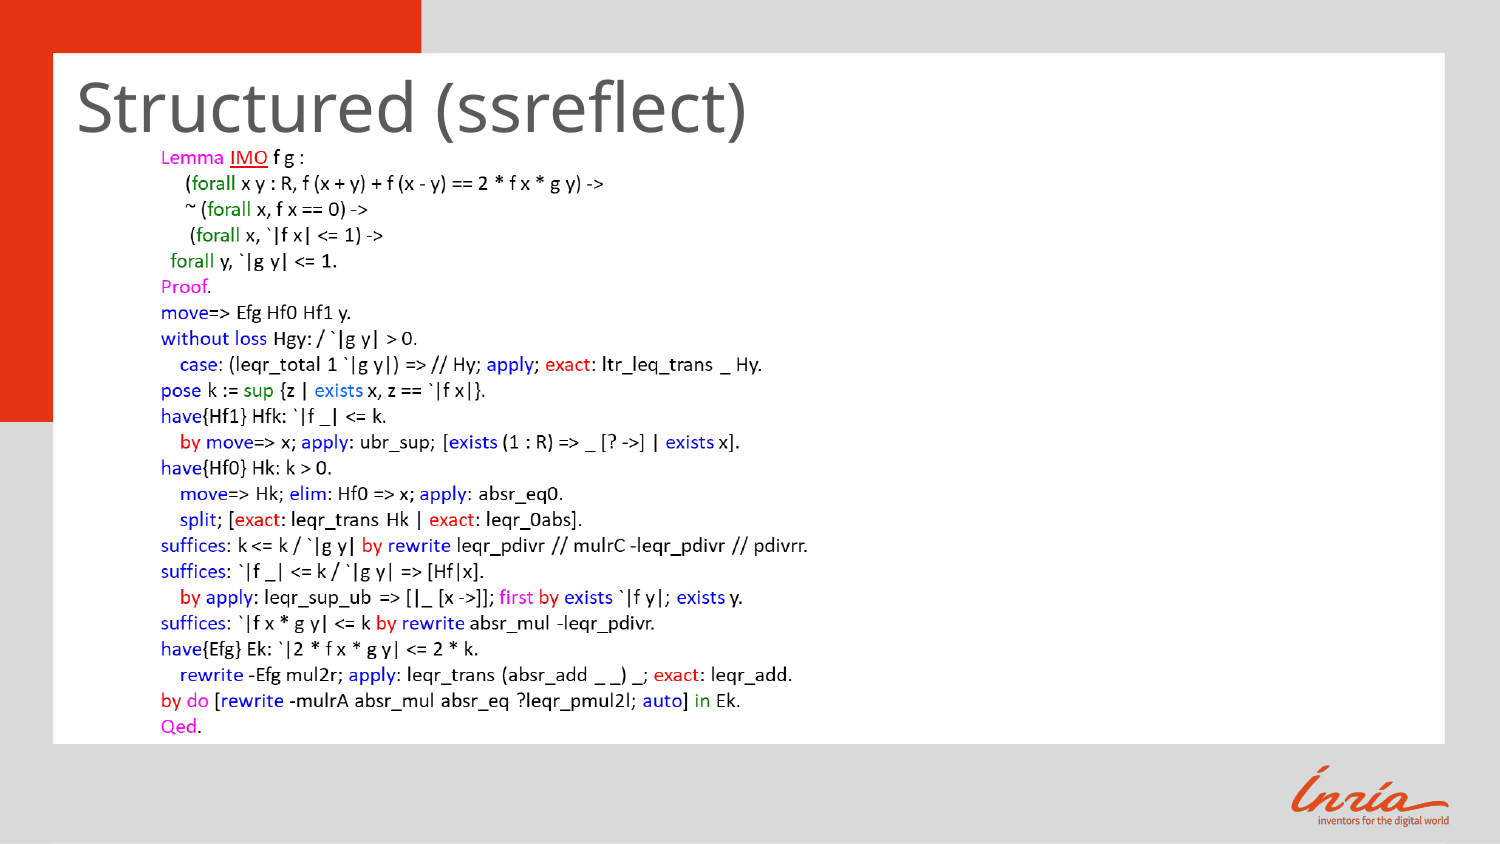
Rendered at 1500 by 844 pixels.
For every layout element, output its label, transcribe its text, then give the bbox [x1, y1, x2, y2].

picture [147, 137, 1146, 780]
title Structured (ssreflect) [64, 67, 1415, 209]
